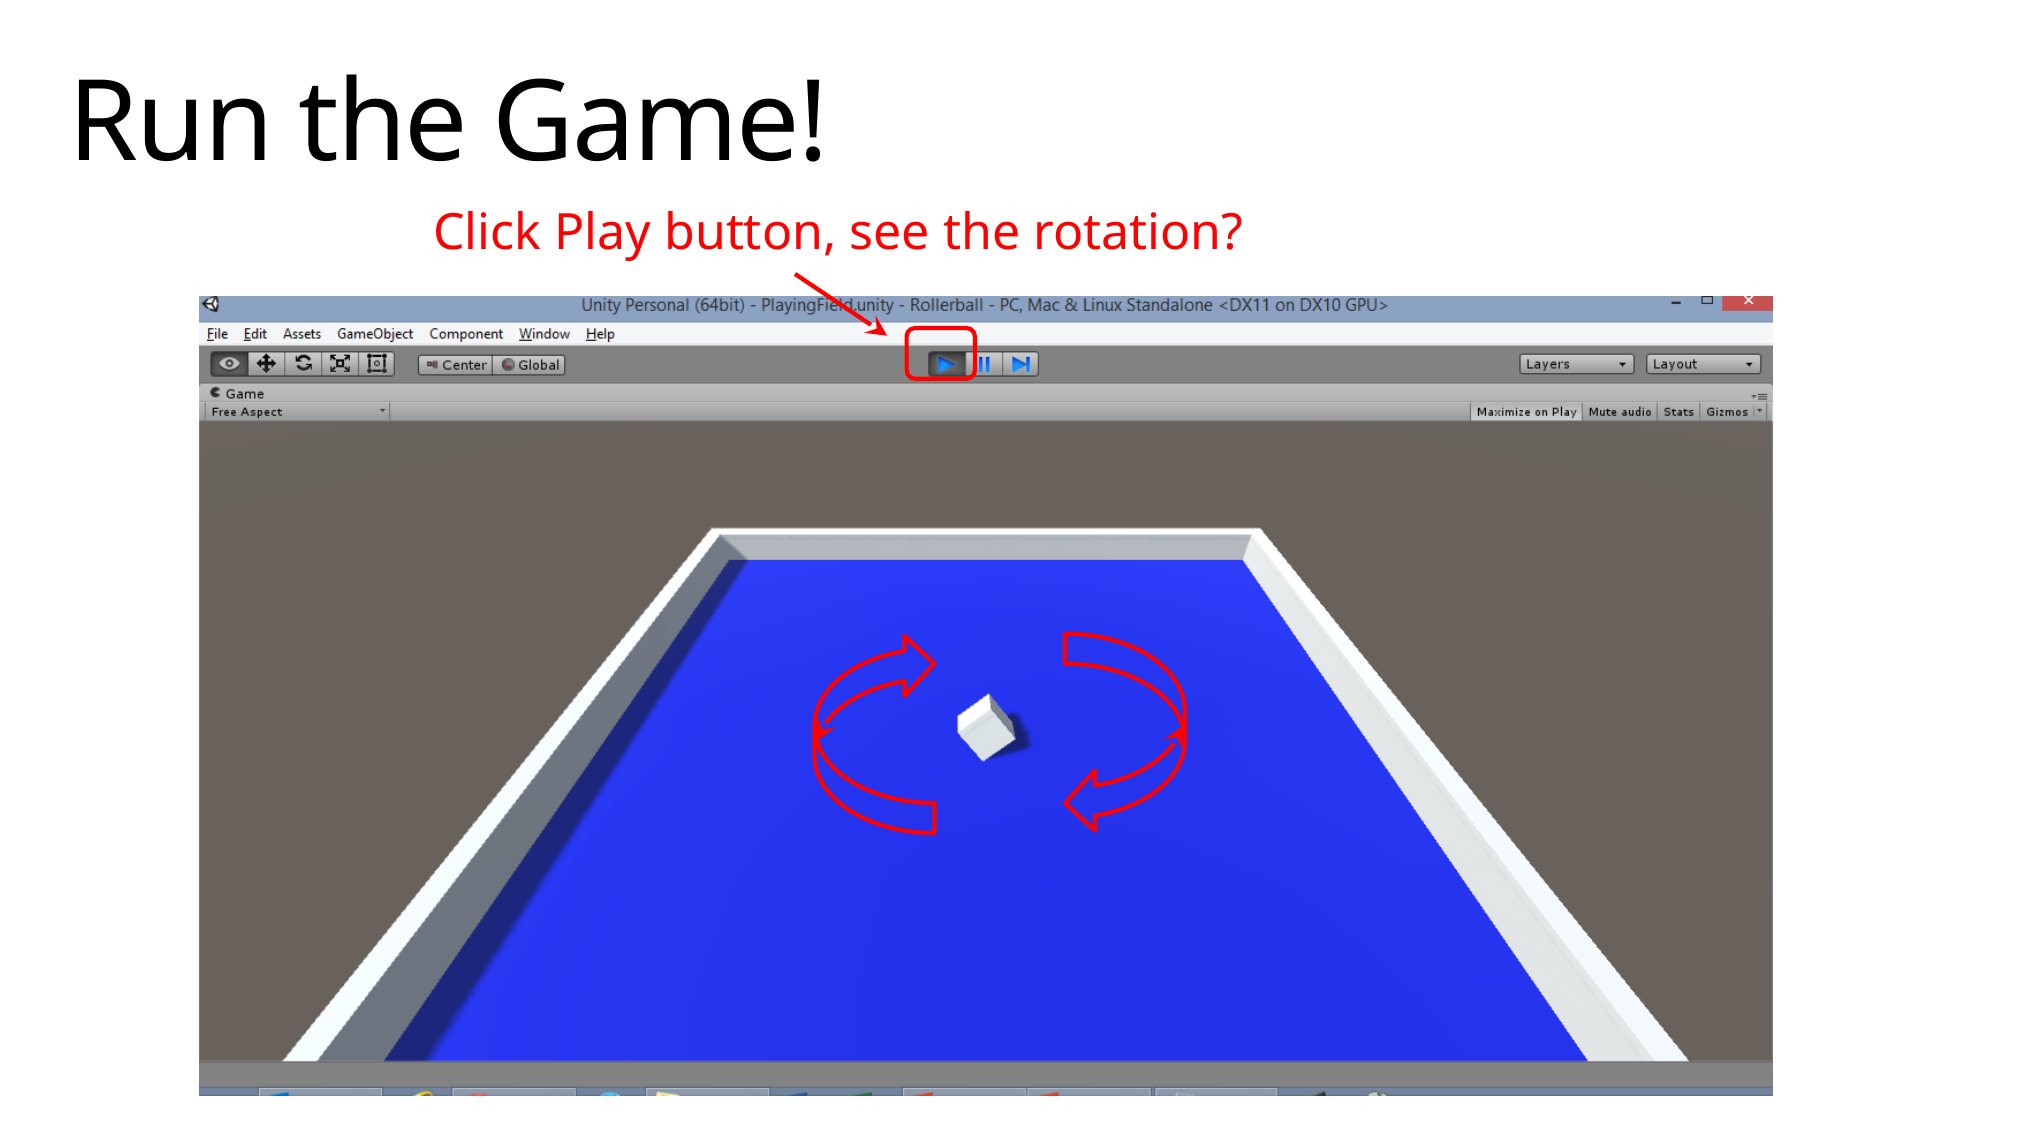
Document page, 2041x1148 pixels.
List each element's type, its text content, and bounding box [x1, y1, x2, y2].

picture [199, 295, 1773, 1096]
title Run the Game! [45, 48, 1996, 199]
text_box Click Play button, see the rotation? [403, 182, 1274, 285]
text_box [794, 273, 888, 336]
